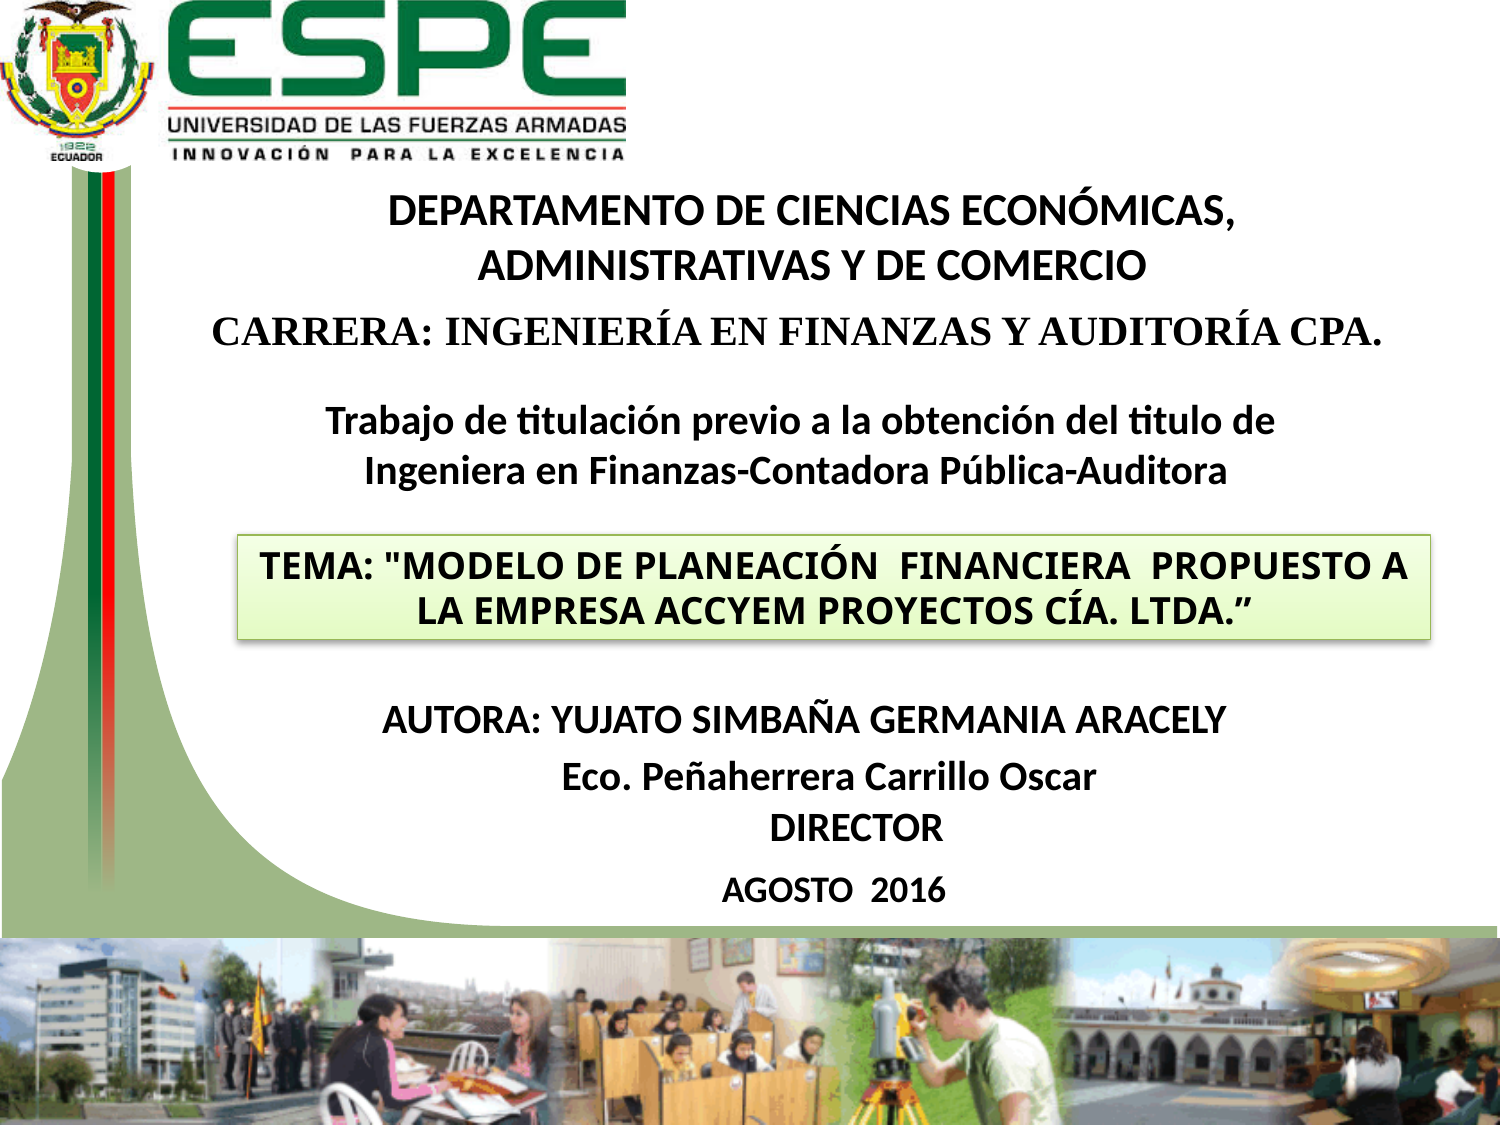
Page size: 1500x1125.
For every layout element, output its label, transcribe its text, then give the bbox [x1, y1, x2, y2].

text_box TEMA: "MODELO DE PLANEACIÓN FINANCIERA PROPUESTO A LA EMPRESA ACCYEM PROYECTOS CÍA. LTDA.” [237, 534, 1431, 640]
text_box AGOSTO 2016 [658, 857, 1010, 918]
text_box DEPARTAMENTO DE CIENCIAS ECONÓMICAS, ADMINISTRATIVAS Y DE COMERCIO [215, 172, 1409, 298]
picture [0, 938, 1500, 1125]
text_box Eco. Peñaherrera Carrillo Oscar DIRECTOR [284, 741, 1384, 857]
text_box AUTORA: YUJATO SIMBAÑA GERMANIA ARACELY [290, 683, 1319, 741]
text_box CARRERA: INGENIERÍA EN FINANZAS Y AUDITORÍA CPA. [194, 296, 1400, 362]
text_box Trabajo de titulación previo a la obtención del titulo de Ingeniera en Finanzas-Contadora Pública-Auditora [287, 385, 1315, 501]
picture [0, 0, 626, 165]
